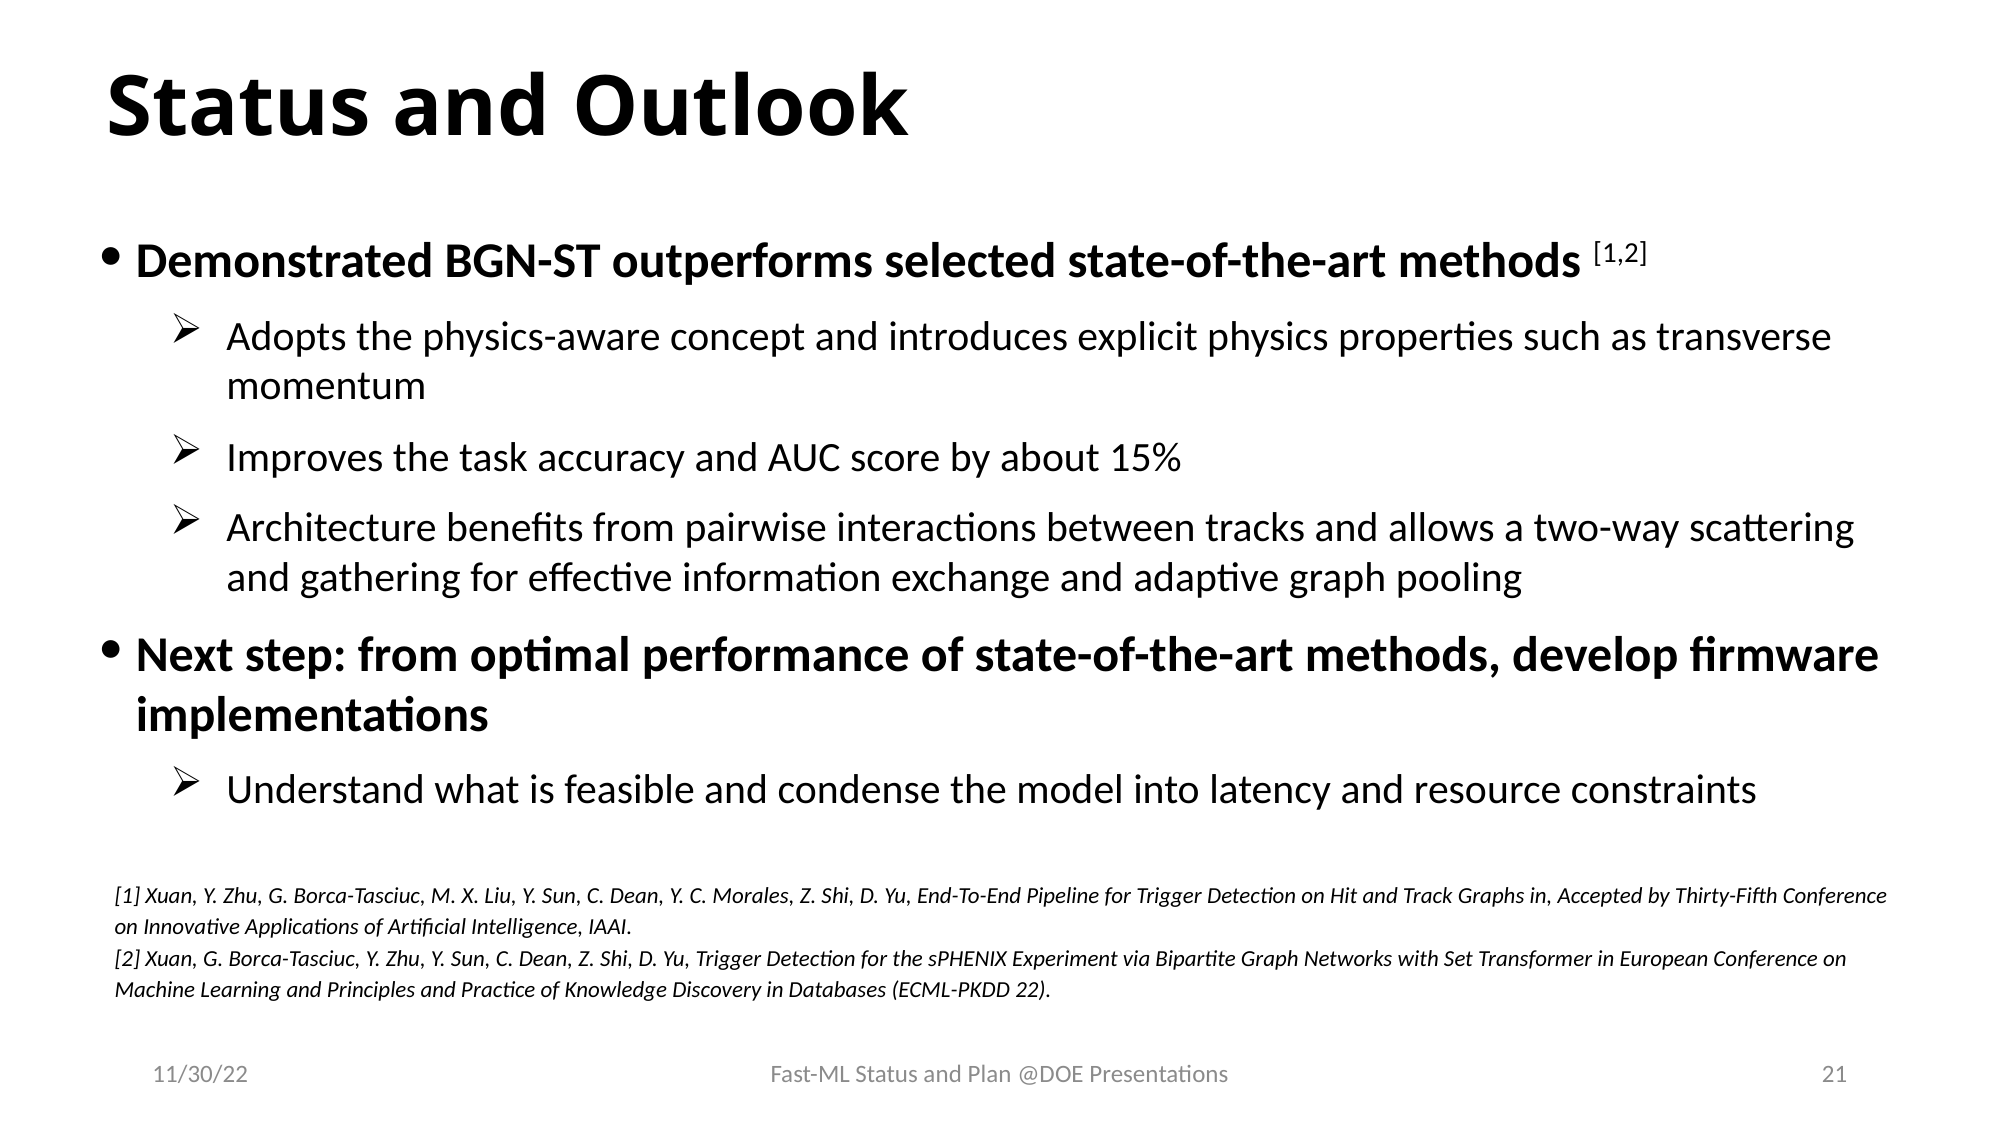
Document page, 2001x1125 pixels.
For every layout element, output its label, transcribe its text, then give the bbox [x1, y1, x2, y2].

slide_number 21 [1412, 1042, 1863, 1103]
title Status and Outlook [91, 0, 1708, 218]
footer Fast-ML Status and Plan @DOE Presentations [662, 1042, 1338, 1103]
text_box [1] Xuan, Y. Zhu, G. Borca-Tasciuc, M. X. Liu, Y. Sun, C. Dean, Y. C. Morales, Z. Shi, D. Yu, End-To-End Pipeline for Trigger Detection on Hit and Track Graphs in, Accepted by Thirty-Fifth Conference on Innovative Applications of Artificial Intelligence, IAAI. [2] Xuan, G. Borca-Tasciuc, Y. Zhu, Y. Sun, C. Dean, Z. Shi, D. Yu, Trigger Detection for the sPHENIX Experiment via Bipartite Graph Networks with Set Transformer in European Conference on Machine Learning and Principles and Practice of Knowledge Discovery in Databases (ECML-PKDD 22). [99, 861, 1917, 1018]
list Demonstrated BGN-ST outperforms selected state-of-the-art methods [1,2] Adopts the physics-aware concept and introduces explicit physics properties such as transverse momentum Improves the task accuracy and AUC score by about 15% Architecture benefits from pairwise interactions between tracks and allows a two-way scattering and gathering for effective information exchange and adaptive graph pooling Next step: from optimal performance of state-of-the-art methods, develop firmware implementations Understand what is feasible and condense the model into latency and resource constraints [83, 220, 1926, 911]
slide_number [137, 1042, 588, 1103]
